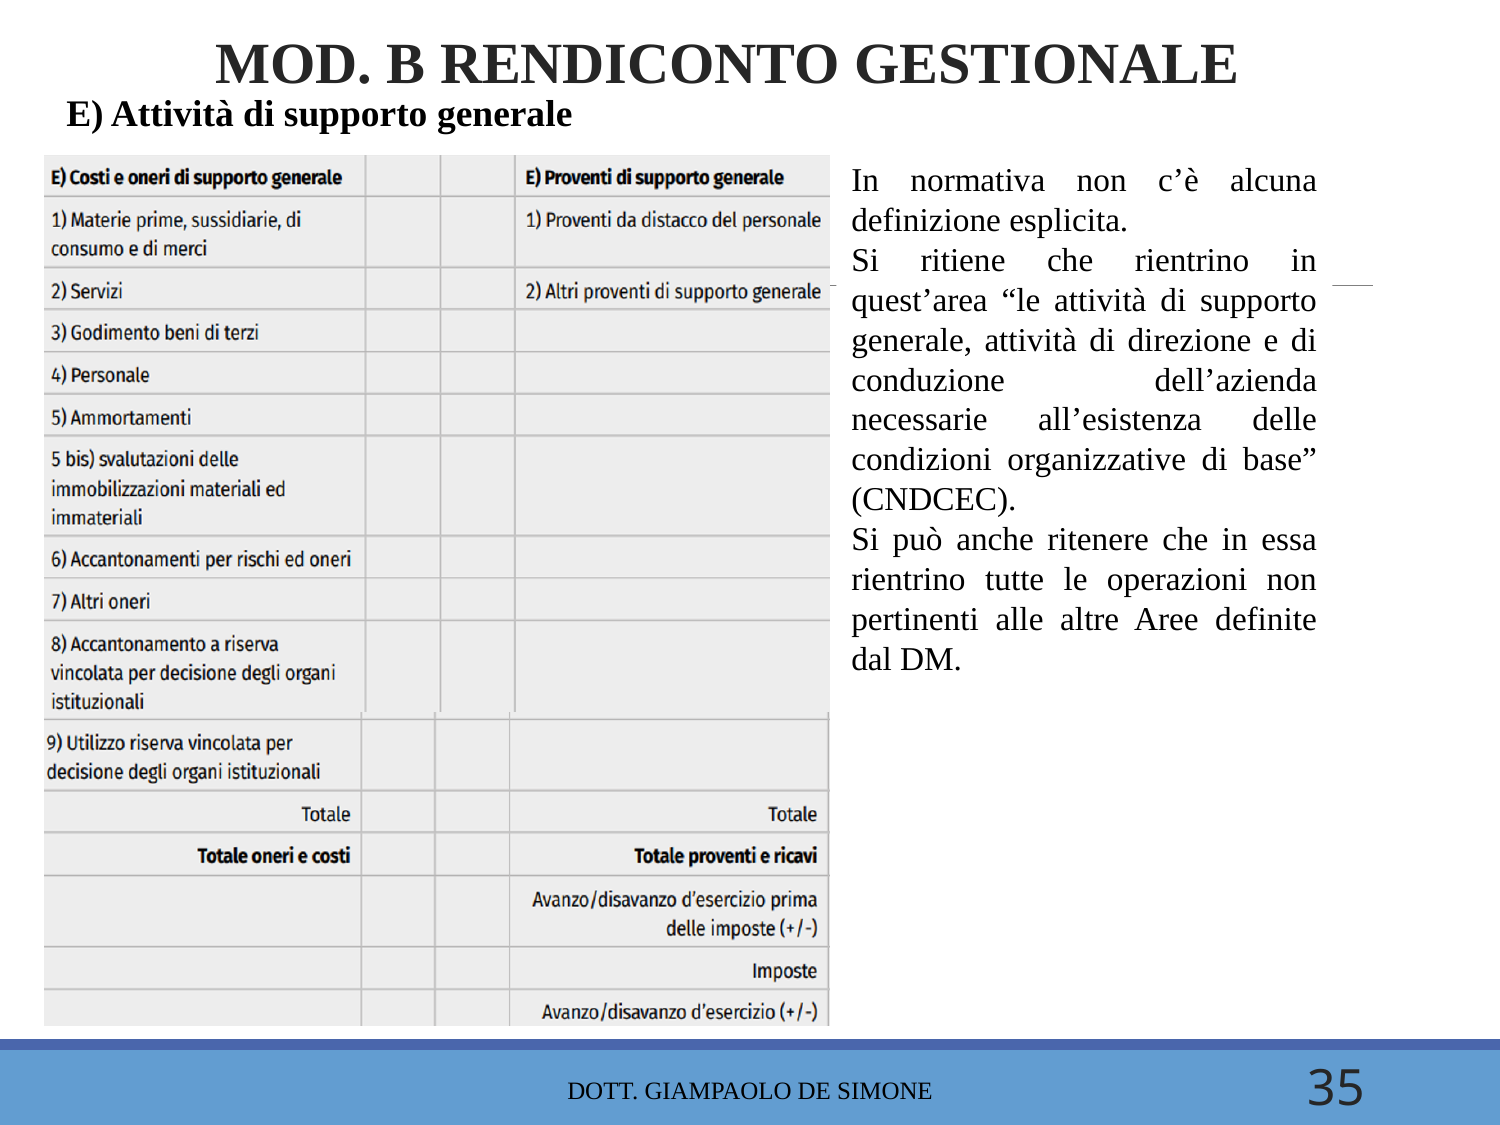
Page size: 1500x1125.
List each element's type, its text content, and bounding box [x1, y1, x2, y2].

picture [43, 154, 830, 1026]
slide_number 35 [1218, 1059, 1380, 1120]
text_box MOD. B RENDICONTO GESTIONALE [171, 0, 1284, 103]
footer dott. Giampaolo De Simone [453, 1059, 1047, 1120]
text_box In normativa non c’è alcuna definizione esplicita. Si ritiene che rientrino in quest’area “le attività di supporto generale, attività di direzione e di conduzione dell’azienda necessarie all’esistenza delle condizioni organizzative di base” (CNDCEC). Si può anche ritenere che in essa rientrino tutte le operazioni non pertinenti alle altre Aree definite dal DM. [836, 150, 1333, 775]
text_box E) Attività di supporto generale [51, 81, 694, 151]
